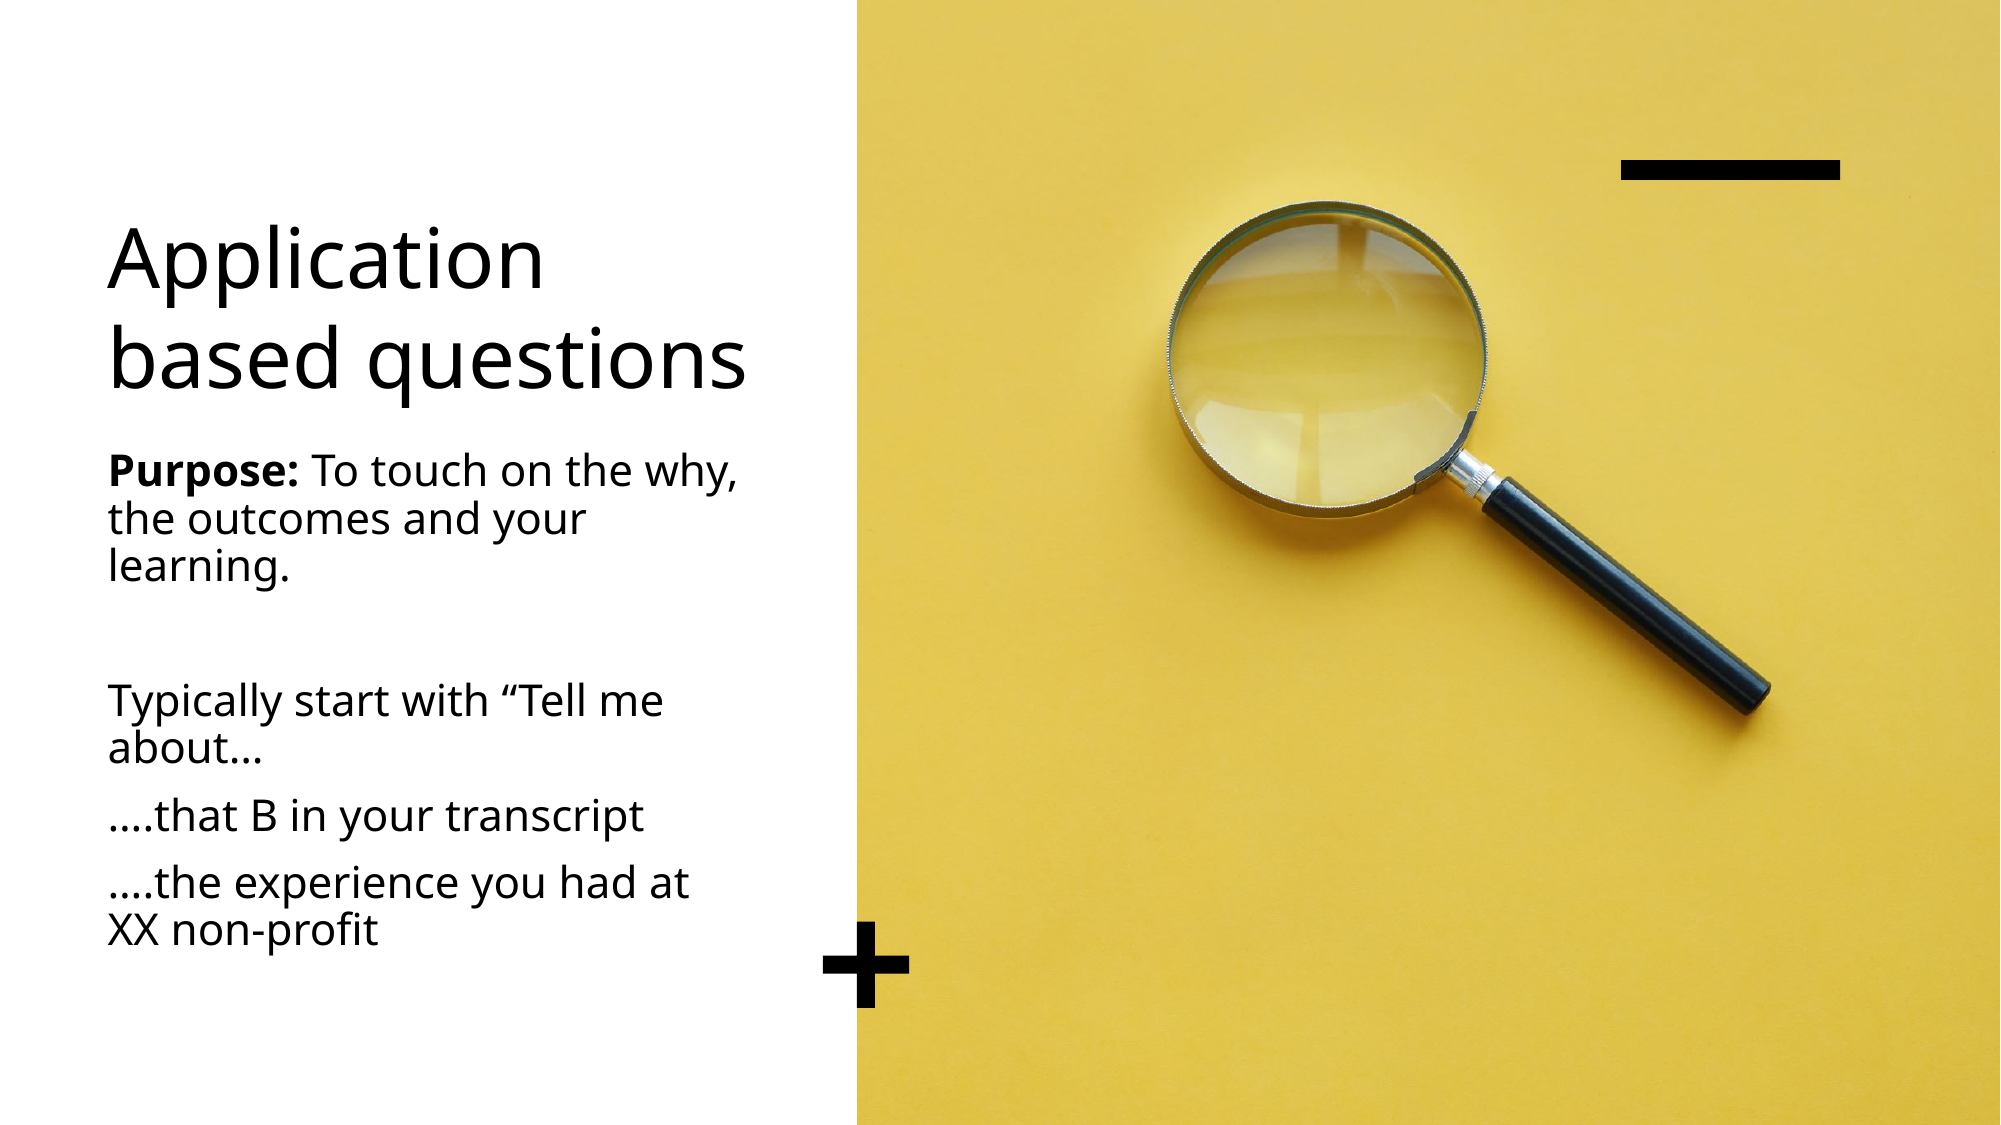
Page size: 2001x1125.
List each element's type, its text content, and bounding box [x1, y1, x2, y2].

text_box [0, 0, 856, 1125]
text_box [822, 955, 856, 975]
picture [856, 0, 2000, 1125]
list Purpose: To touch on the why, the outcomes and your learning. Typically start with “Tell me about… ….that B in your transcript ….the experience you had at XX non-profit [92, 441, 768, 965]
title Application based questions [92, 197, 768, 435]
